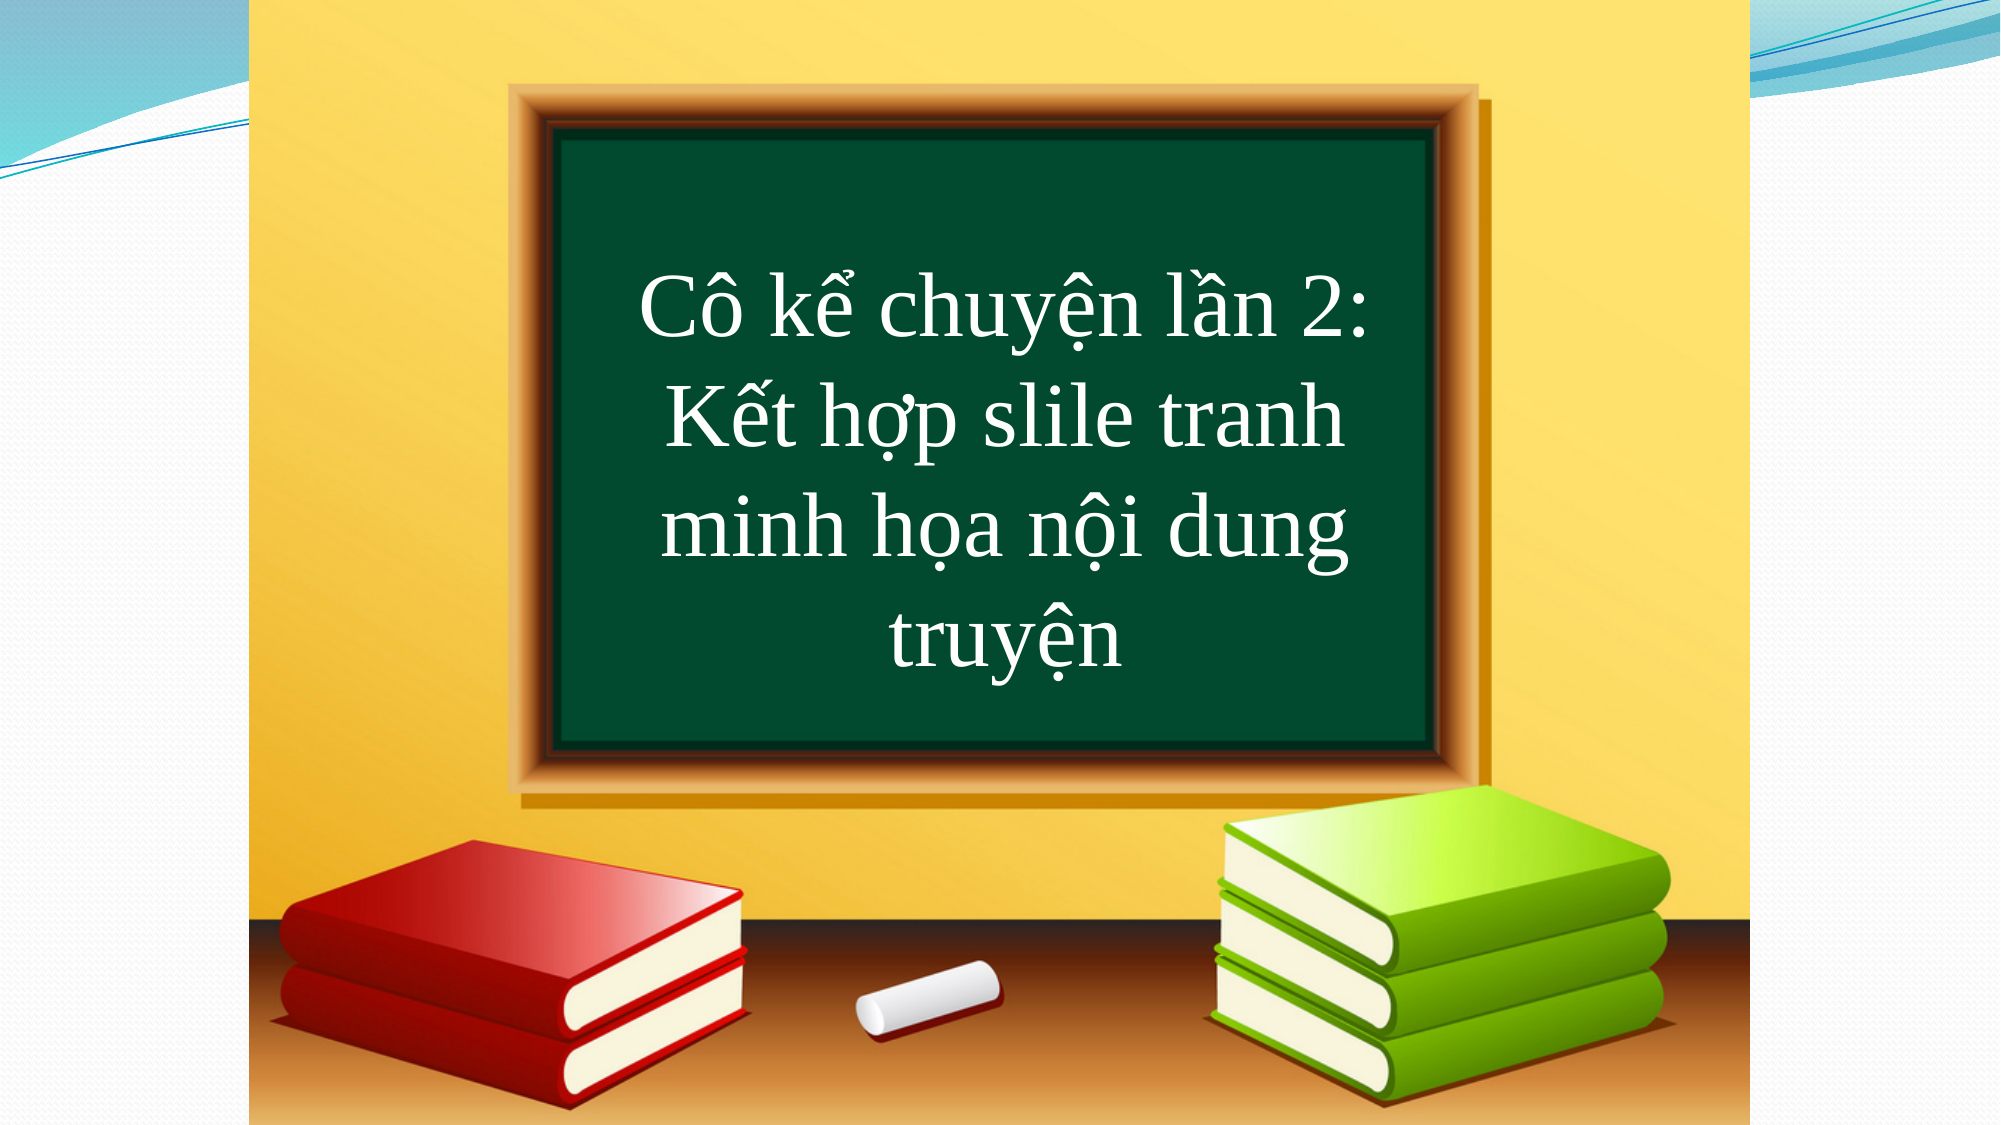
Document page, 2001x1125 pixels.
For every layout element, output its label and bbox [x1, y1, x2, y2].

picture [249, 0, 1751, 1125]
